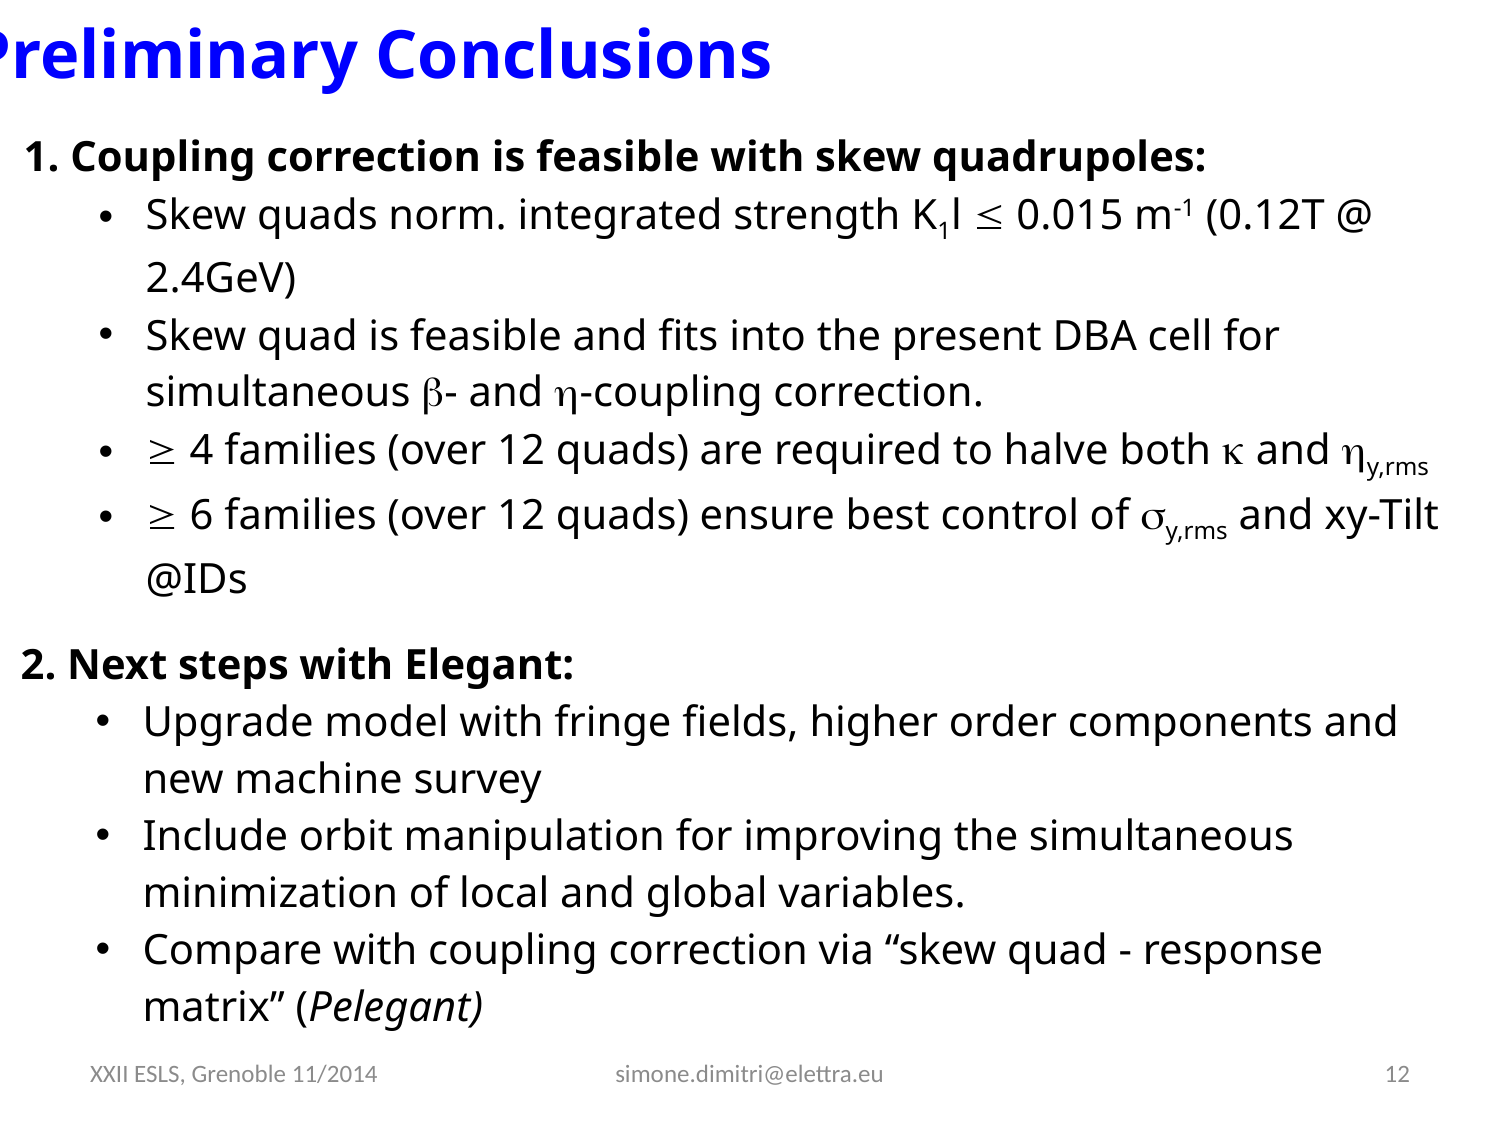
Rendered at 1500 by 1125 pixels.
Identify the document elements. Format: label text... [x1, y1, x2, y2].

footer simone.dimitri@elettra.eu [512, 1042, 988, 1103]
text_box Preliminary Conclusions [0, 4, 788, 99]
text_box 1. Coupling correction is feasible with skew quadrupoles: Skew quads norm. integrated strength K1l  0.015 m-1 (0.12T @ 2.4GeV) Skew quad is feasible and fits into the present DBA cell for simultaneous - and -coupling correction.  4 families (over 12 quads) are required to halve both  and y,rms  6 families (over 12 quads) ensure best control of y,rms and xy-Tilt @IDs [8, 115, 1480, 610]
text_box 2. Next steps with Elegant: Upgrade model with fringe fields, higher order components and new machine survey Include orbit manipulation for improving the simultaneous minimization of local and global variables. Compare with coupling correction via “skew quad - response matrix” (Pelegant) [5, 623, 1480, 1038]
slide_number XXII ESLS, Grenoble 11/2014 [75, 1042, 425, 1103]
slide_number 12 [1074, 1042, 1425, 1103]
